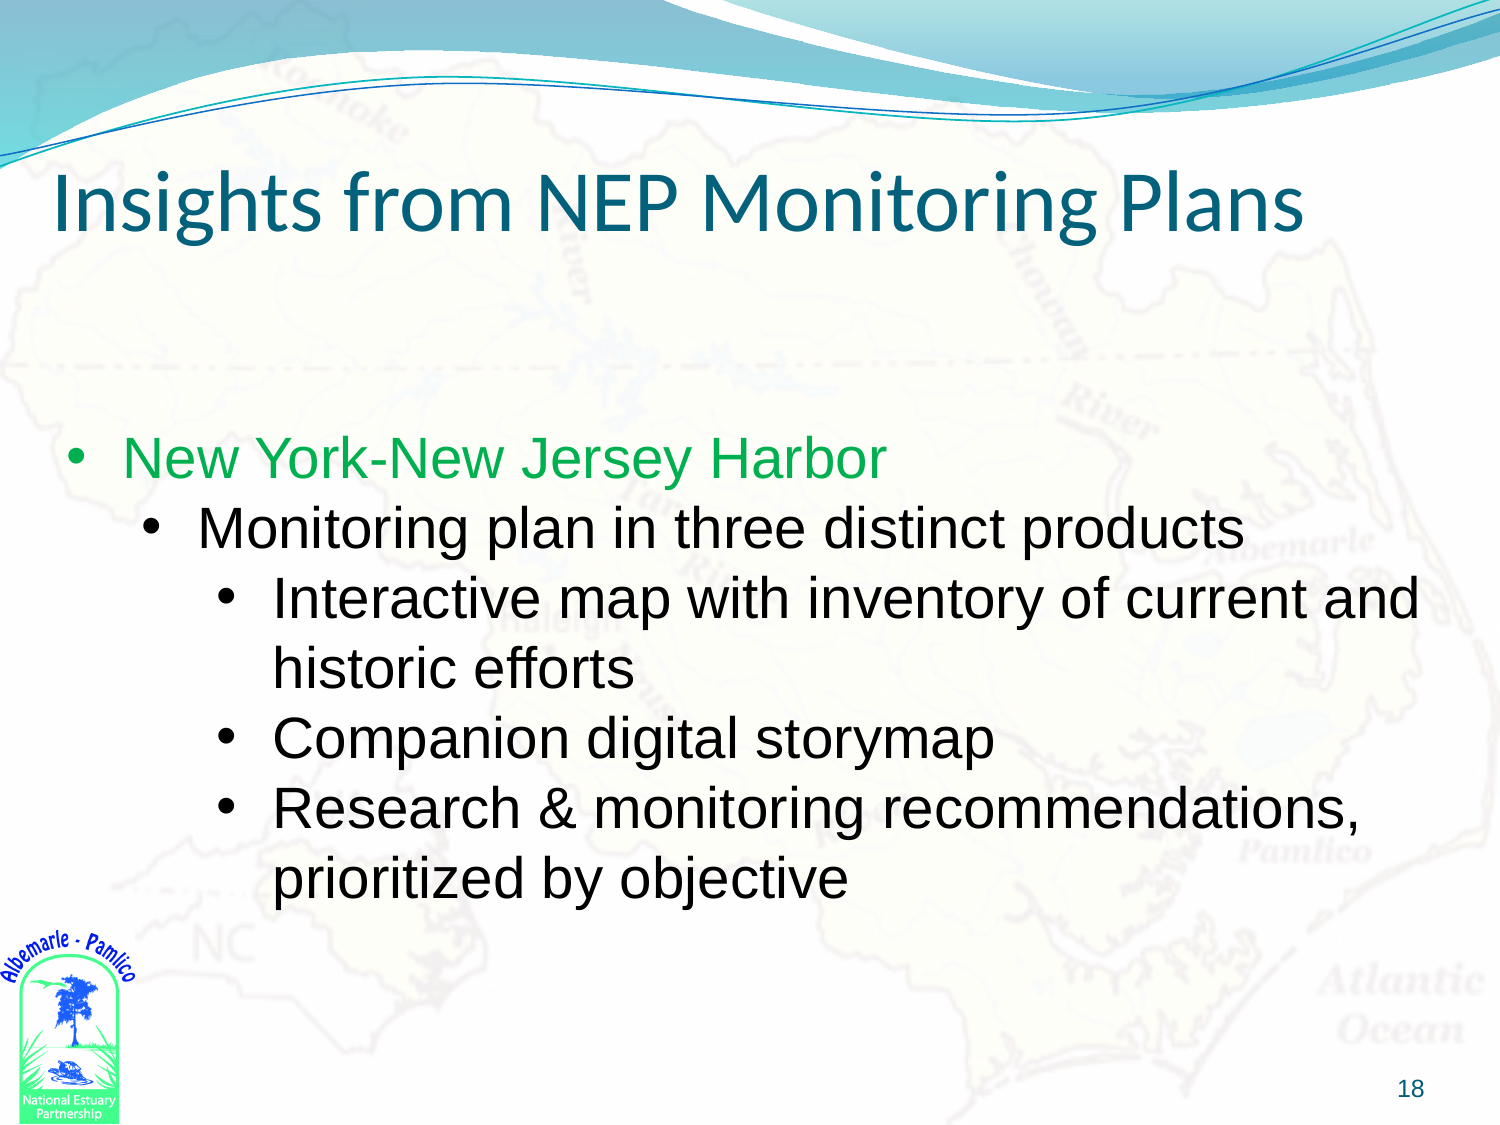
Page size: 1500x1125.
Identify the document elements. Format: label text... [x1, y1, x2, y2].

text_box New York-New Jersey Harbor Monitoring plan in three distinct products Interactive map with inventory of current and historic efforts Companion digital storymap Research & monitoring recommendations, prioritized by objective [51, 342, 1466, 918]
slide_number 18 [1299, 1042, 1425, 1103]
title Insights from NEP Monitoring Plans [51, 61, 1449, 250]
picture [0, 930, 135, 1124]
